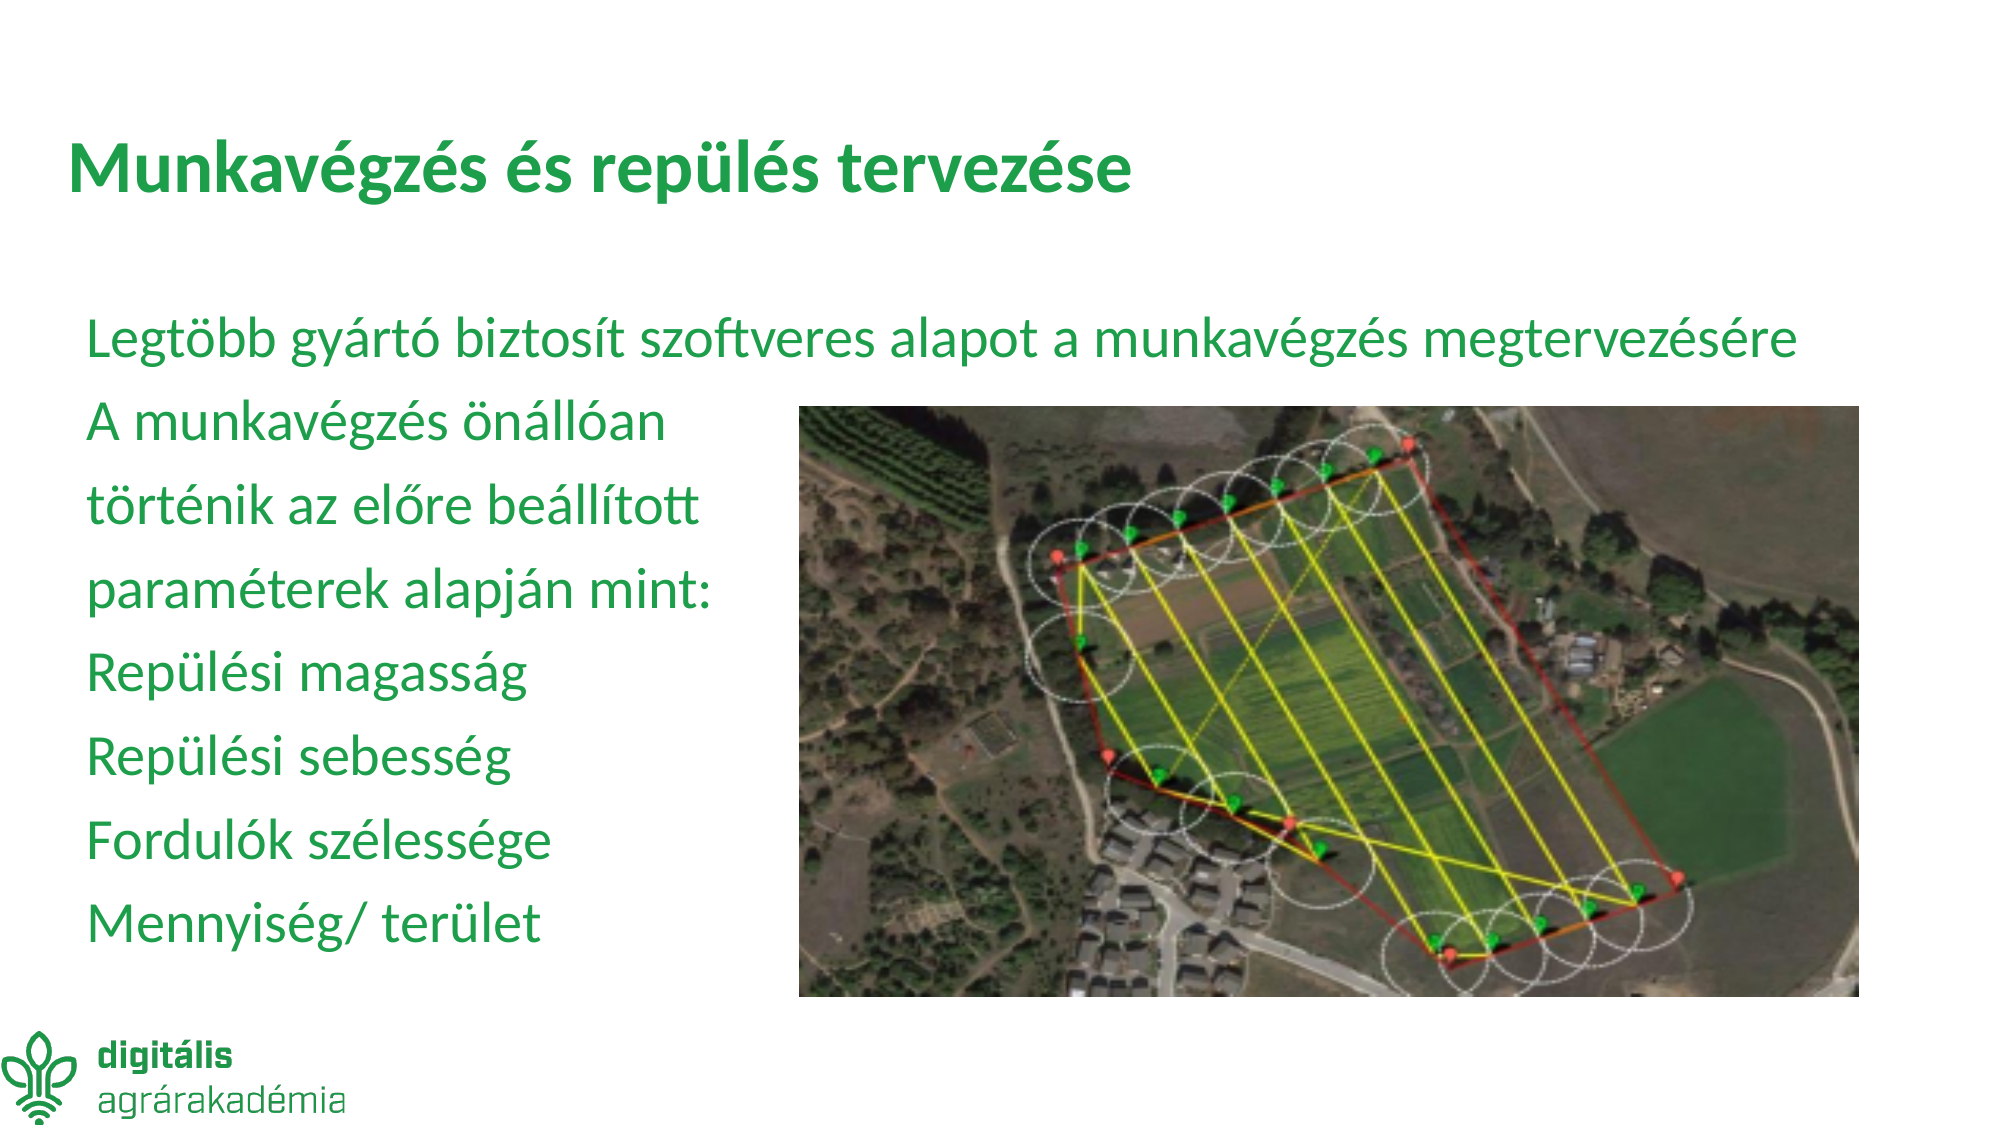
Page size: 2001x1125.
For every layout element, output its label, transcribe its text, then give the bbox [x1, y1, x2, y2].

picture [798, 406, 1859, 998]
list Legtöbb gyártó biztosít szoftveres alapot a munkavégzés megtervezésére A munkavégzés önállóan történik az előre beállított paraméterek alapján mint: Repülési magasság Repülési sebesség Fordulók szélessége Mennyiség/ terület [52, 299, 1949, 1014]
picture [0, 1031, 345, 1125]
title Munkavégzés és repülés tervezése [52, 59, 1949, 278]
